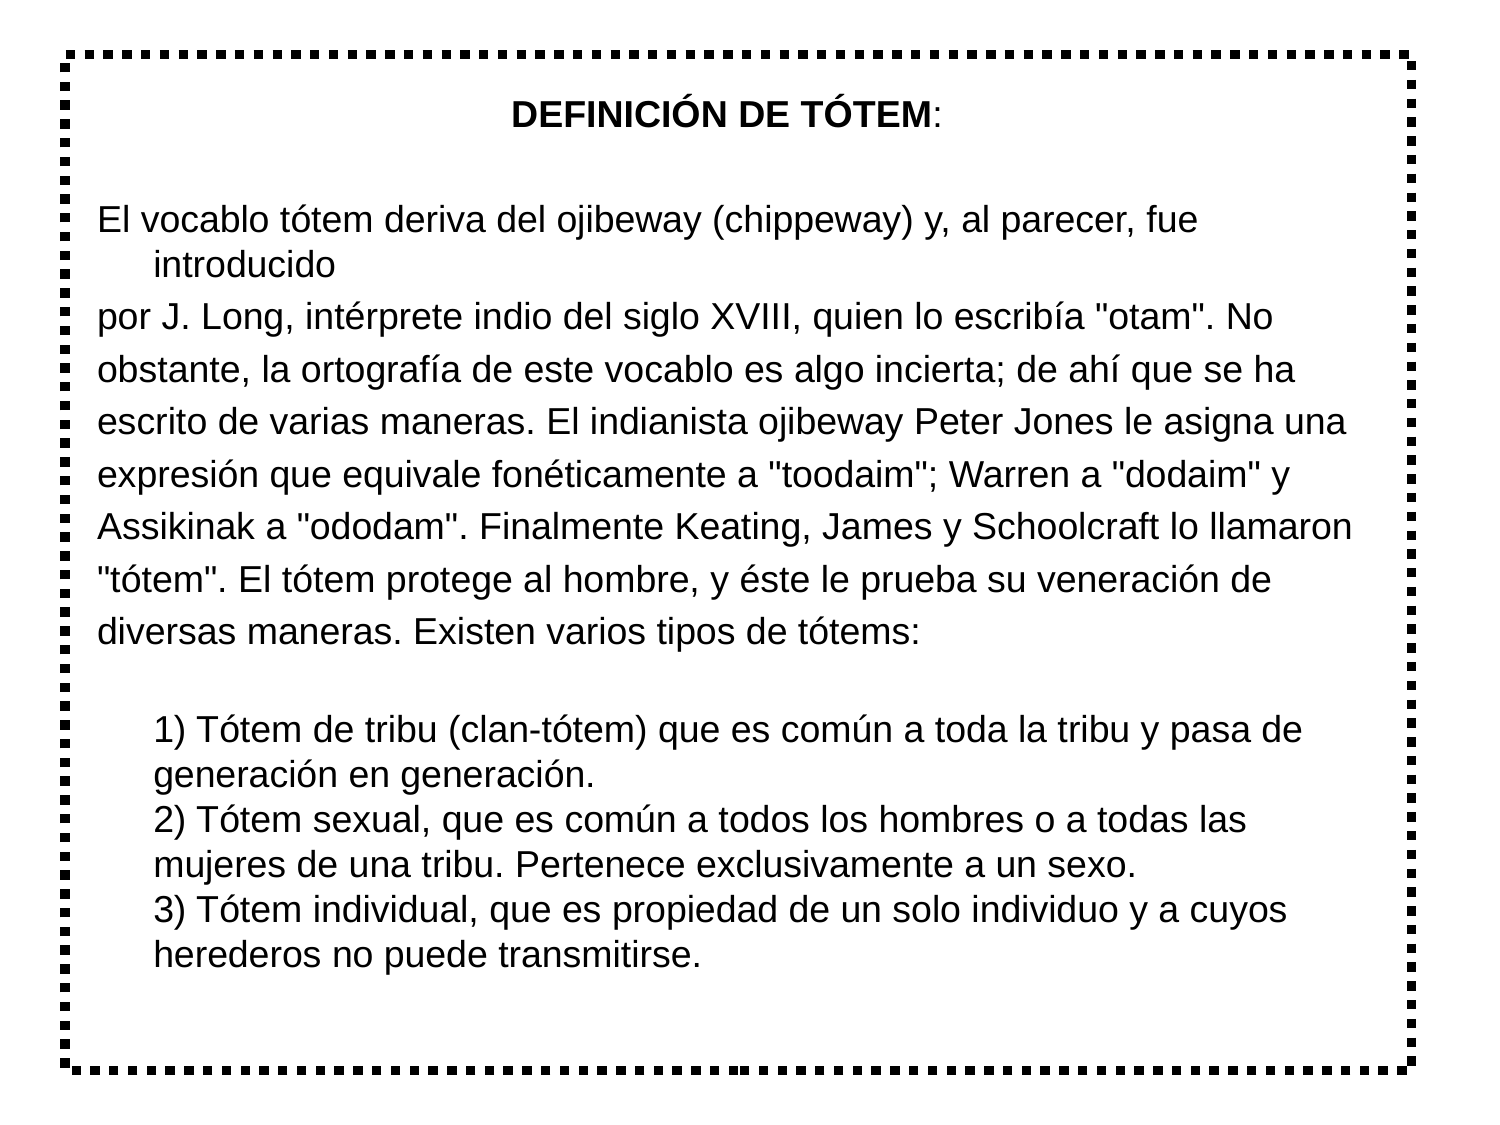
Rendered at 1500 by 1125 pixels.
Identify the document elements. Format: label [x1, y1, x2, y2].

text_box [63, 52, 1414, 1072]
